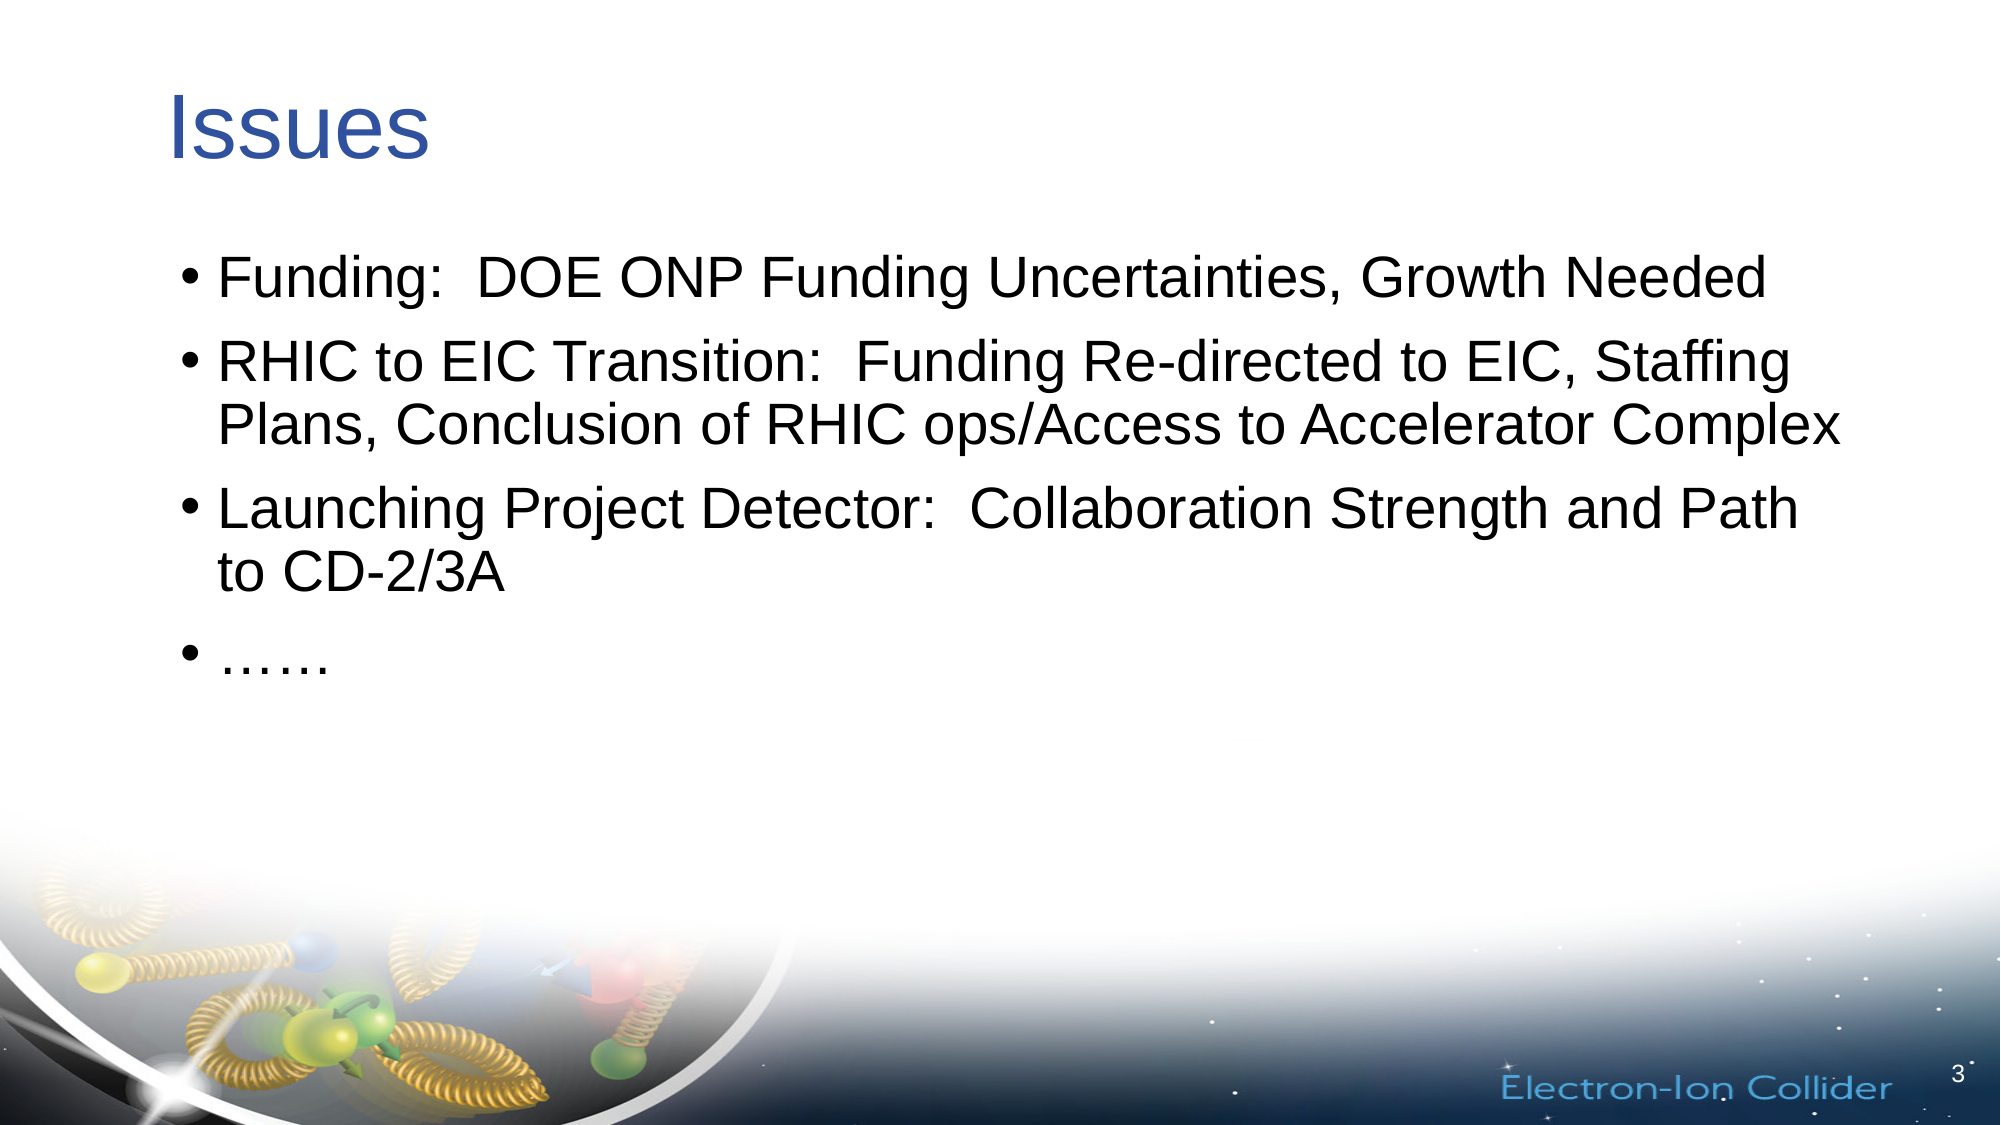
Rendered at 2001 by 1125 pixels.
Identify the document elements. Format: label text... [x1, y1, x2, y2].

slide_number 3 [1530, 1042, 1981, 1103]
list Funding: DOE ONP Funding Uncertainties, Growth Needed RHIC to EIC Transition: Funding Re-directed to EIC, Staffing Plans, Conclusion of RHIC ops/Access to Accelerator Complex Launching Project Detector: Collaboration Strength and Path to CD-2/3A …… [164, 239, 1866, 954]
title Issues [150, 20, 1445, 238]
picture [0, 0, 2000, 1125]
